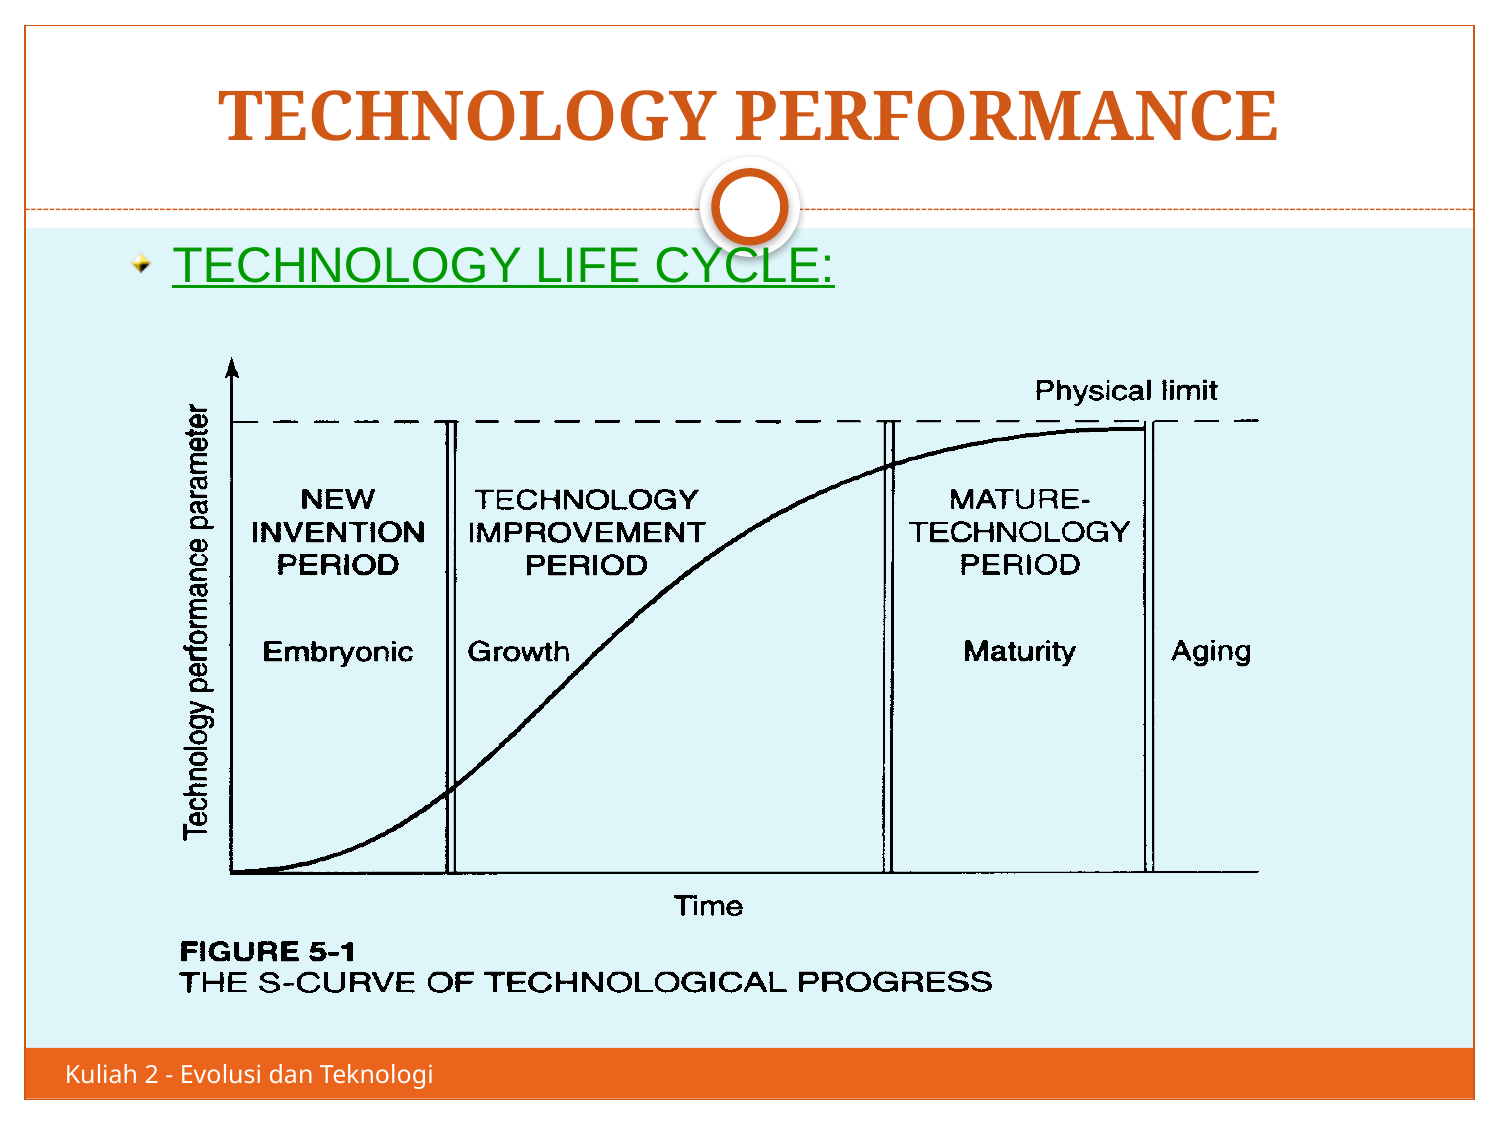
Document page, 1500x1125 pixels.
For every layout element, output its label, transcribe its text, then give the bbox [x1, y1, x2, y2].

title TECHNOLOGY PERFORMANCE [49, 37, 1450, 162]
picture [137, 337, 1313, 1038]
list TECHNOLOGY LIFE CYCLE: [112, 224, 1413, 1038]
picture [127, 249, 154, 276]
slide_number 43 [715, 168, 791, 224]
footer Kuliah 2 - Evolusi dan Teknologi [50, 1051, 638, 1112]
